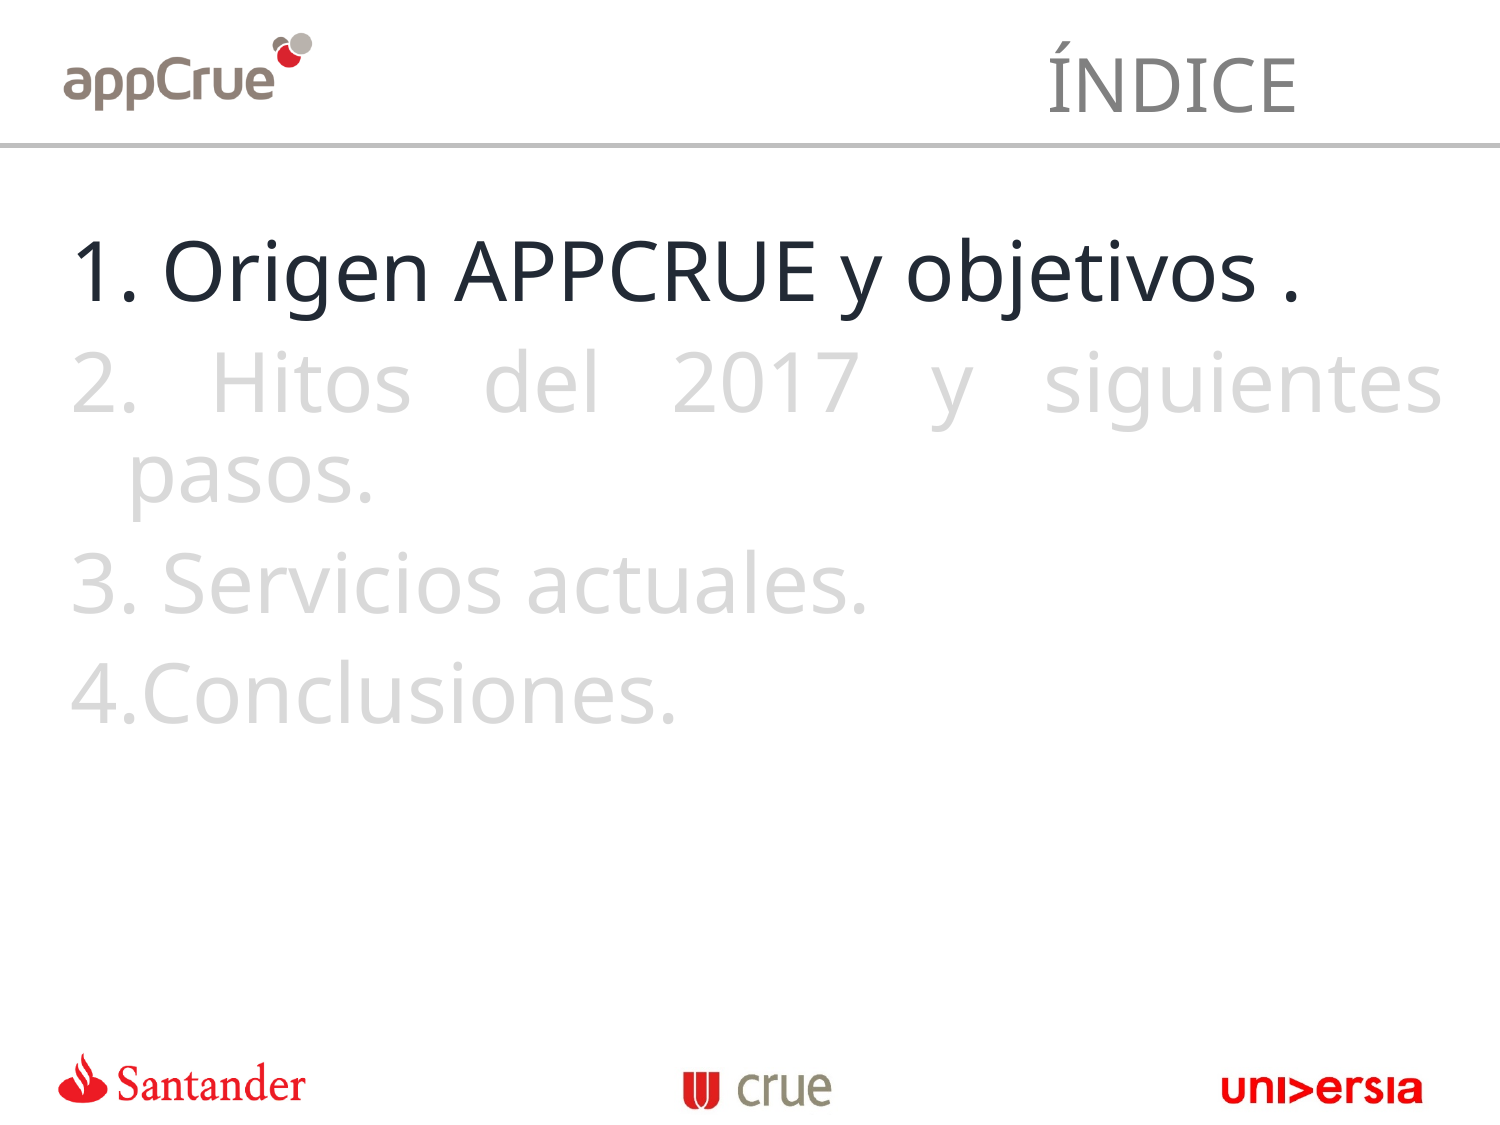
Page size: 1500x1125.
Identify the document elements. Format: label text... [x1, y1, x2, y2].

picture [1210, 1067, 1435, 1115]
list Origen APPCRUE y objetivos . Hitos del 2017 y siguientes pasos. Servicios actuales. Conclusiones. [55, 222, 1461, 745]
picture [55, 1048, 307, 1107]
picture [55, 28, 315, 119]
picture [674, 1067, 857, 1115]
text_box ÍNDICE [1032, 40, 1500, 159]
